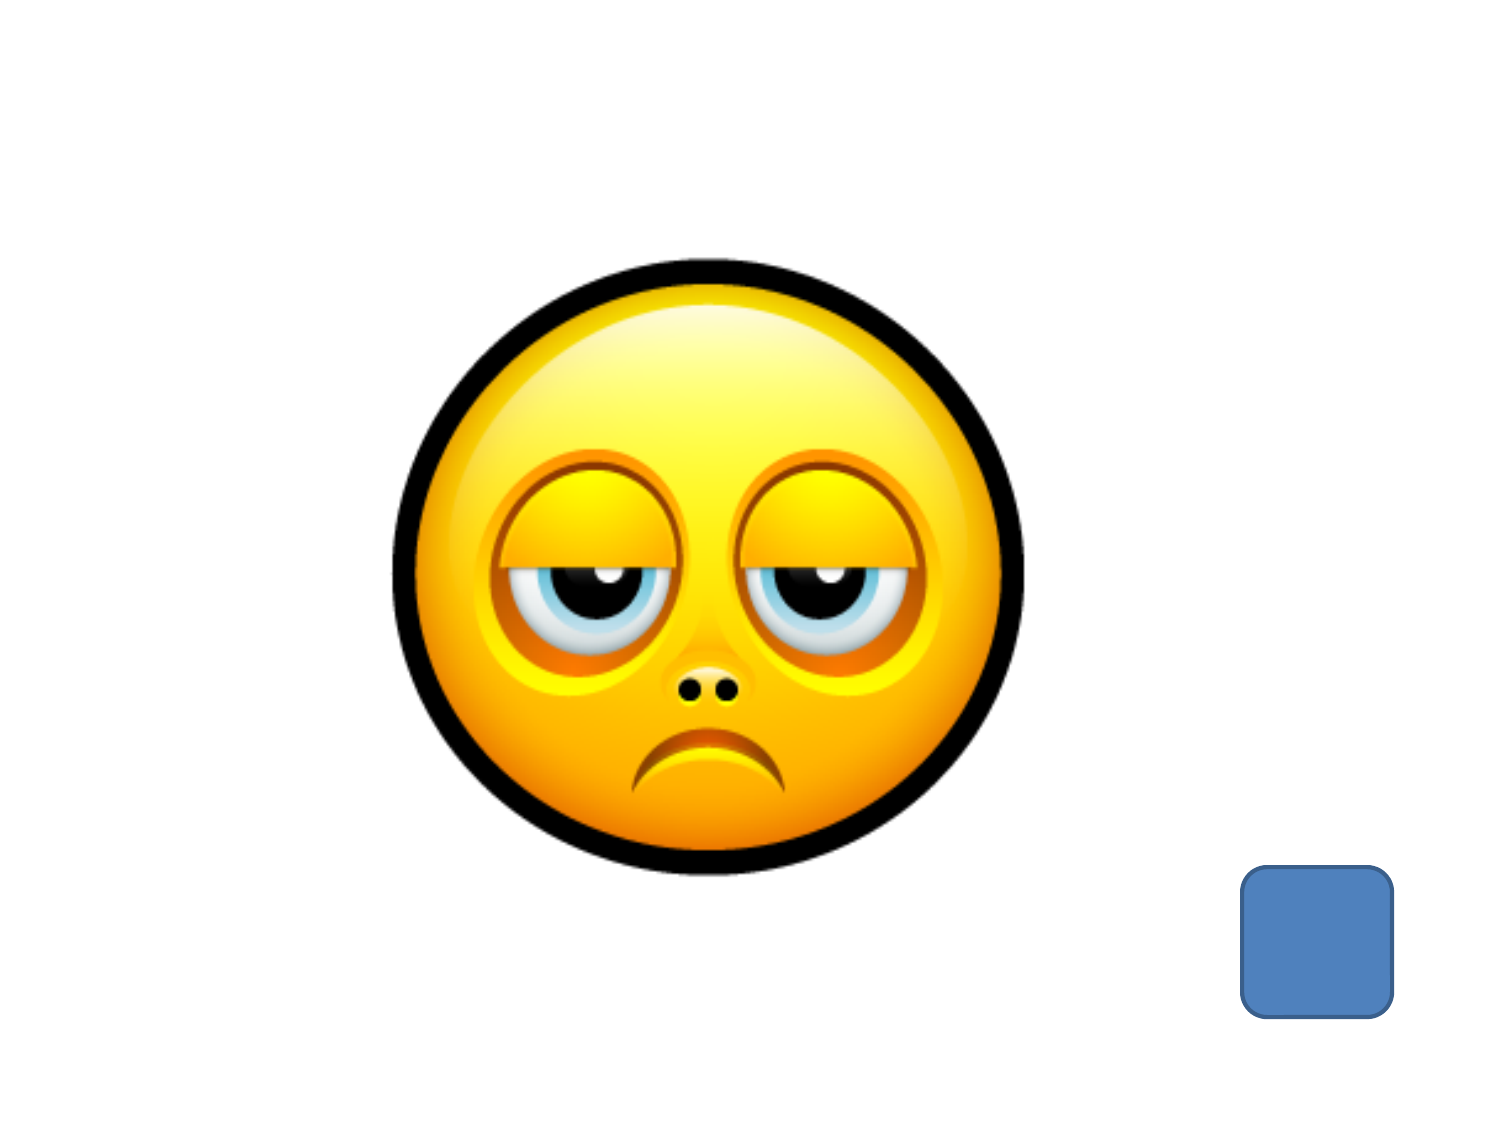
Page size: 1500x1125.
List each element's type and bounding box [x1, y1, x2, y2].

picture [339, 175, 1079, 962]
text_box [1240, 865, 1395, 1020]
